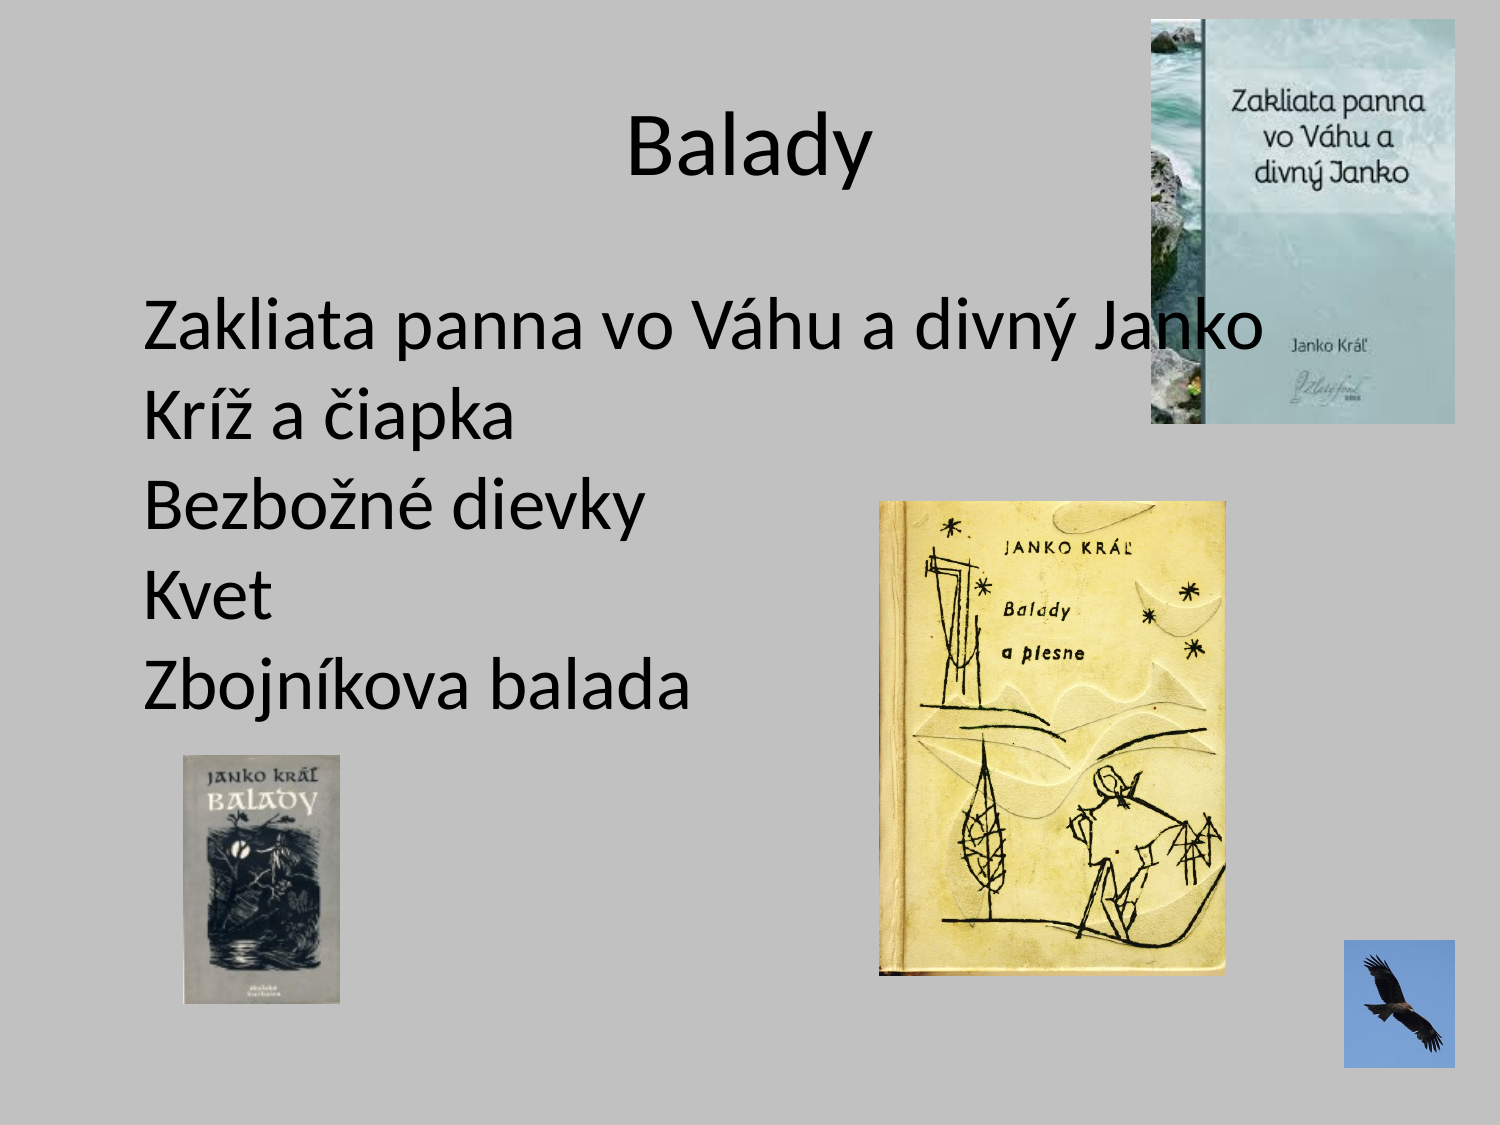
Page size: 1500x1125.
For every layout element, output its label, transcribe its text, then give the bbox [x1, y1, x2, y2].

text_box Zakliata panna vo Váhu a divný Janko Kríž a čiapka Bezbožné dievky Kvet Zbojníkova balada [128, 267, 1281, 732]
picture [1151, 18, 1456, 425]
title Balady [75, 45, 1145, 233]
picture [1344, 939, 1456, 1069]
picture [879, 501, 1226, 976]
picture [182, 755, 340, 1005]
